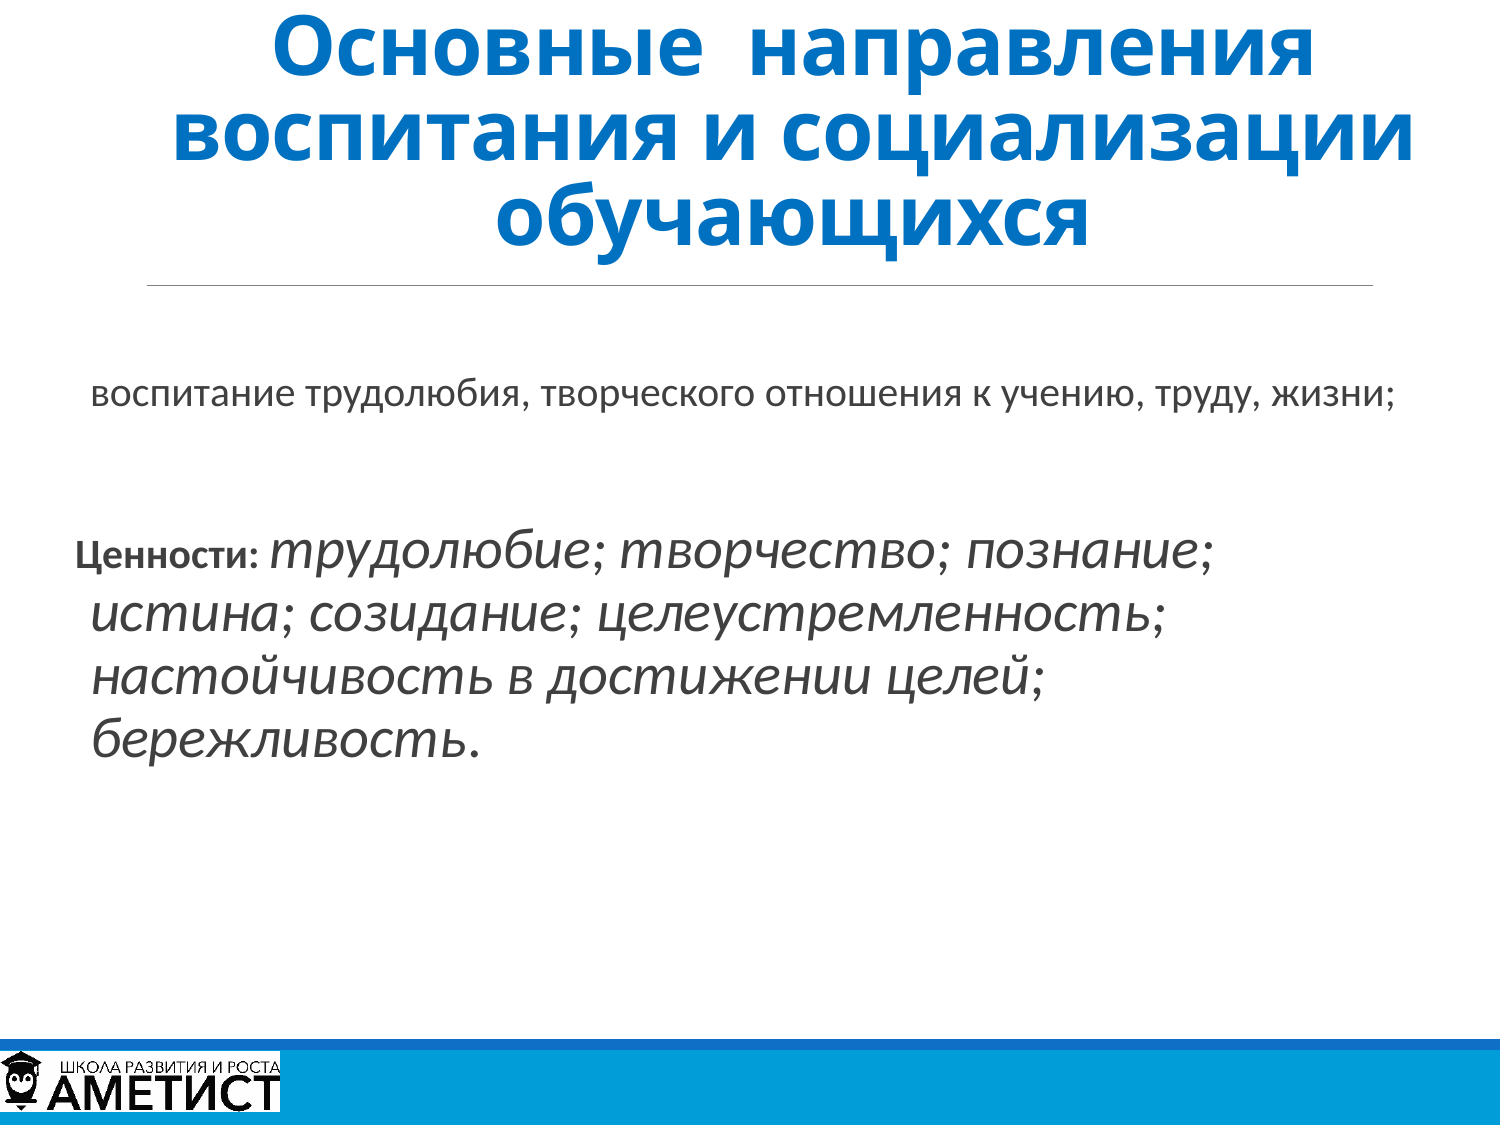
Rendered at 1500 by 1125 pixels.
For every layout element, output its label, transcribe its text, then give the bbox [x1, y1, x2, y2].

picture [0, 1052, 279, 1111]
title Основные направления воспитания и социализации обучающихся [112, 3, 1475, 271]
list воспитание трудолюбия, творческого отношения к учению, труду, жизни; Ценности: трудолюбие; творчество; познание; истина; созидание; целеустремленность; настойчивость в достижении целей; бережливость. [75, 362, 1425, 1005]
